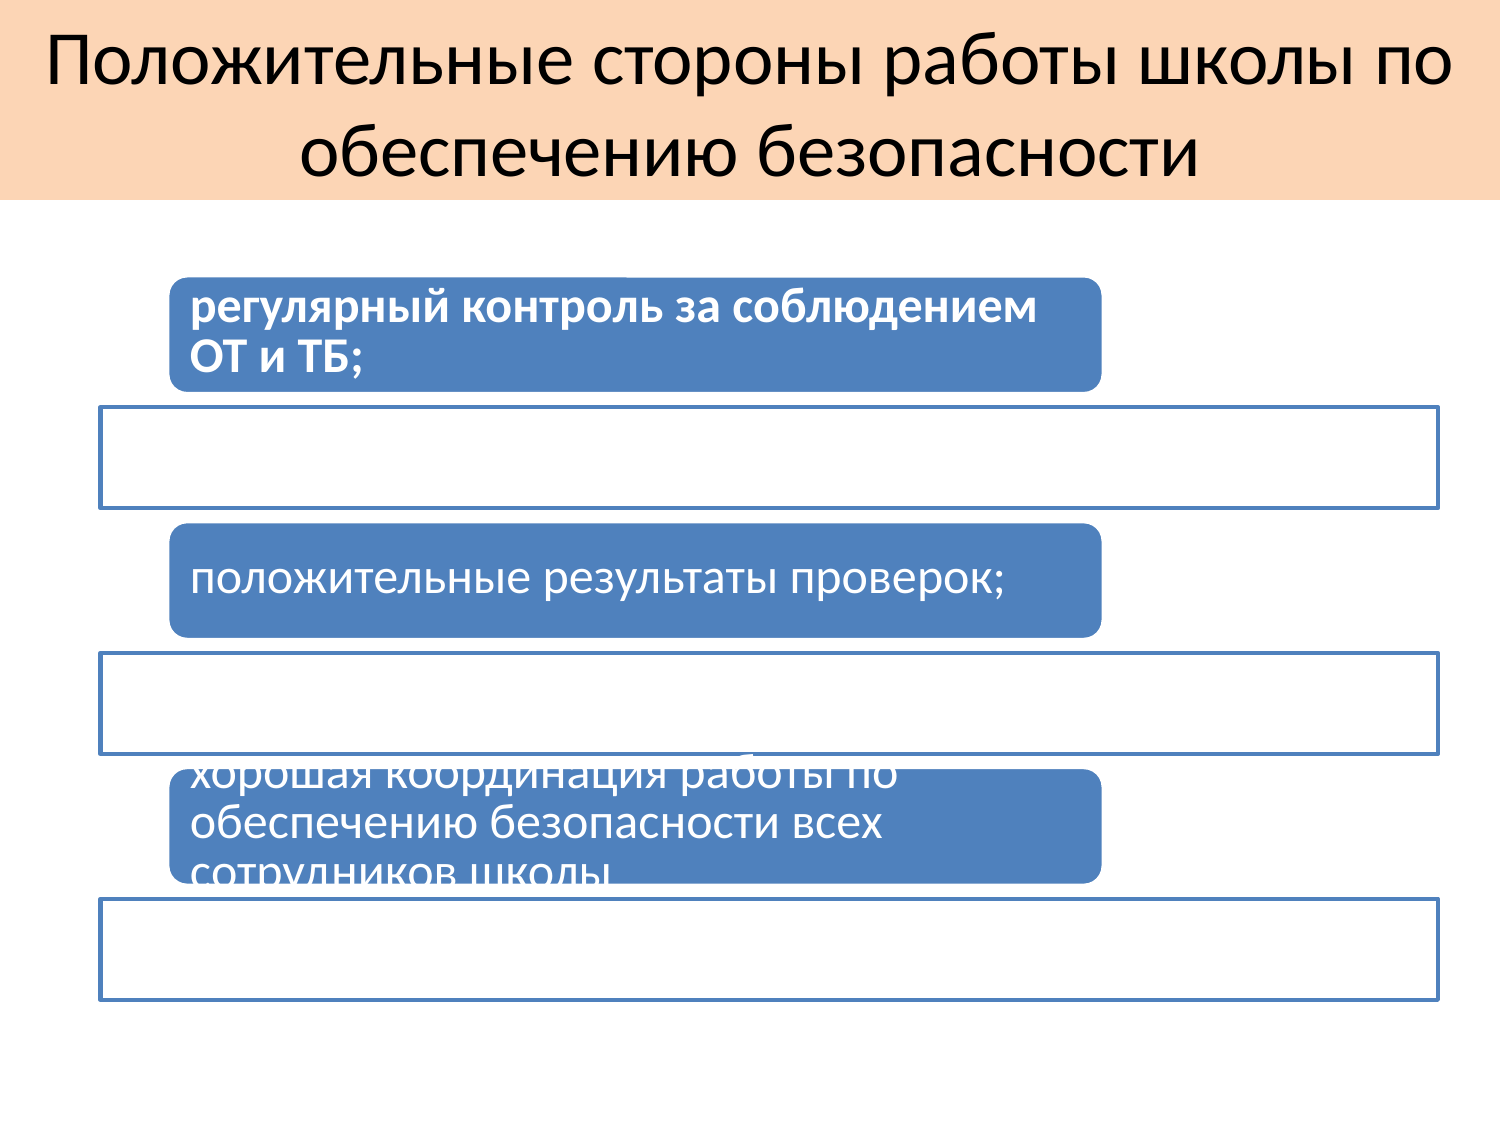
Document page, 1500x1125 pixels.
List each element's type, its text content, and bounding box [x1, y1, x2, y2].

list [100, 262, 1439, 1001]
title Положительные стороны работы школы по обеспечению безопасности [0, 0, 1500, 200]
